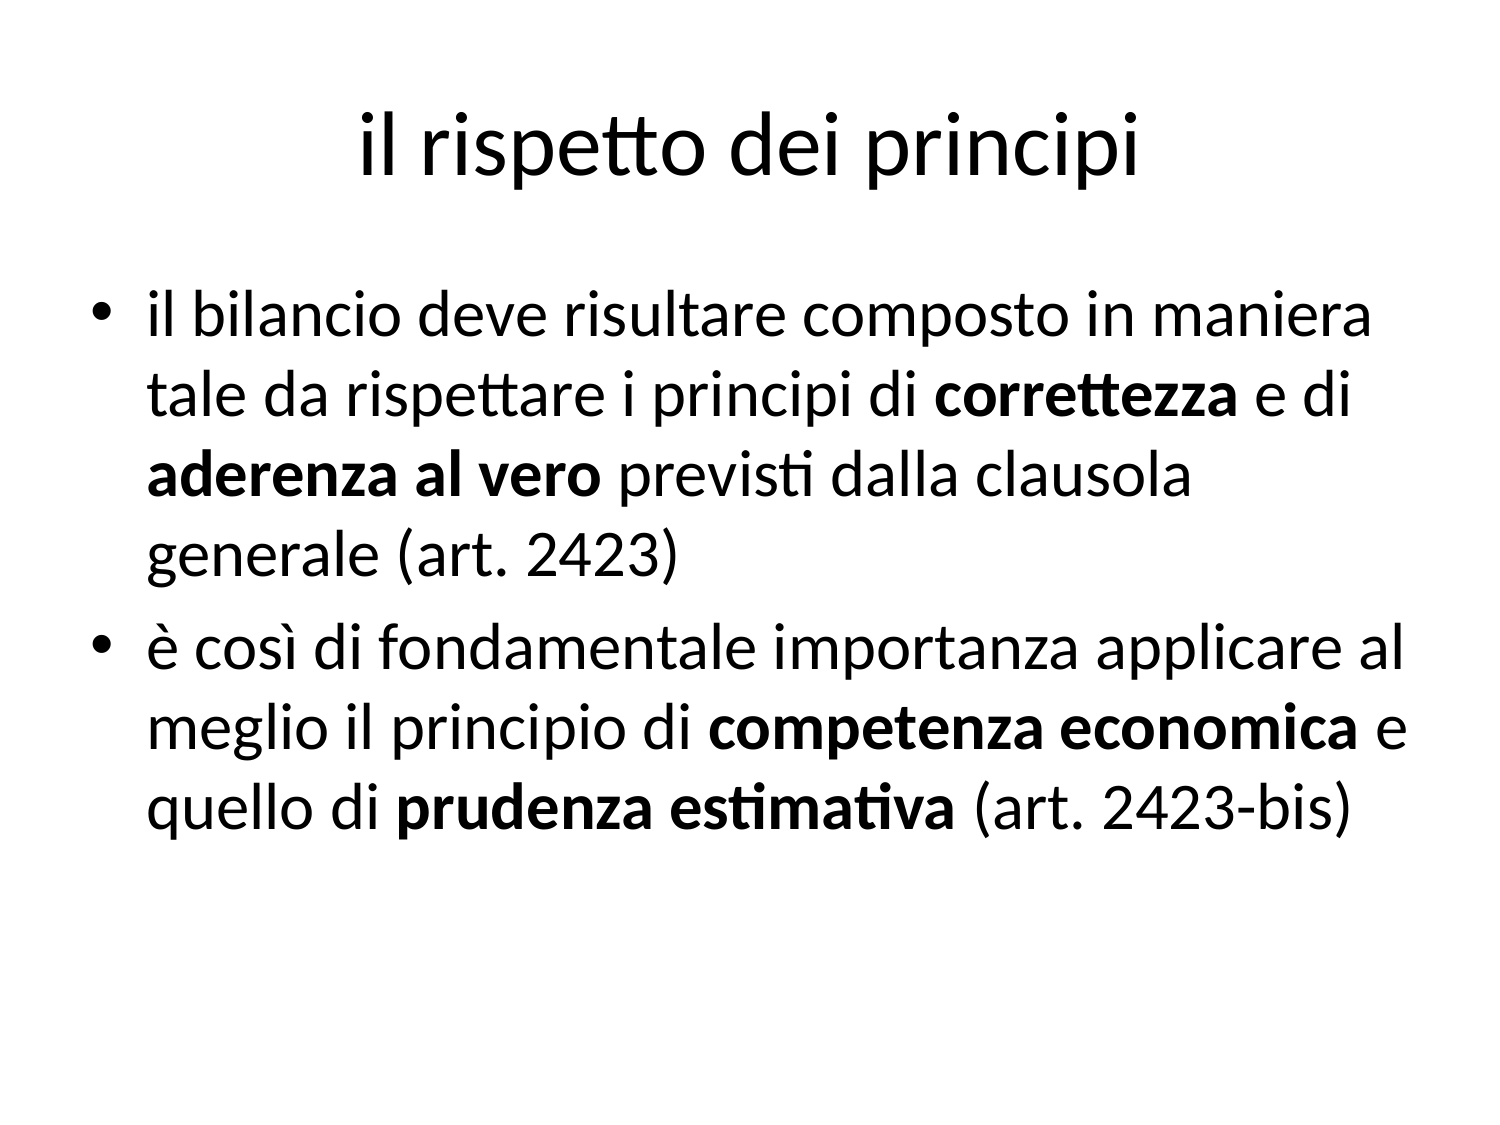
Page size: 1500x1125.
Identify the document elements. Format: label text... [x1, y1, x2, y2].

title il rispetto dei principi [75, 45, 1425, 233]
list il bilancio deve risultare composto in maniera tale da rispettare i principi di correttezza e di aderenza al vero previsti dalla clausola generale (art. 2423) è così di fondamentale importanza applicare al meglio il principio di competenza economica e quello di prudenza estimativa (art. 2423-bis) [75, 262, 1425, 1005]
